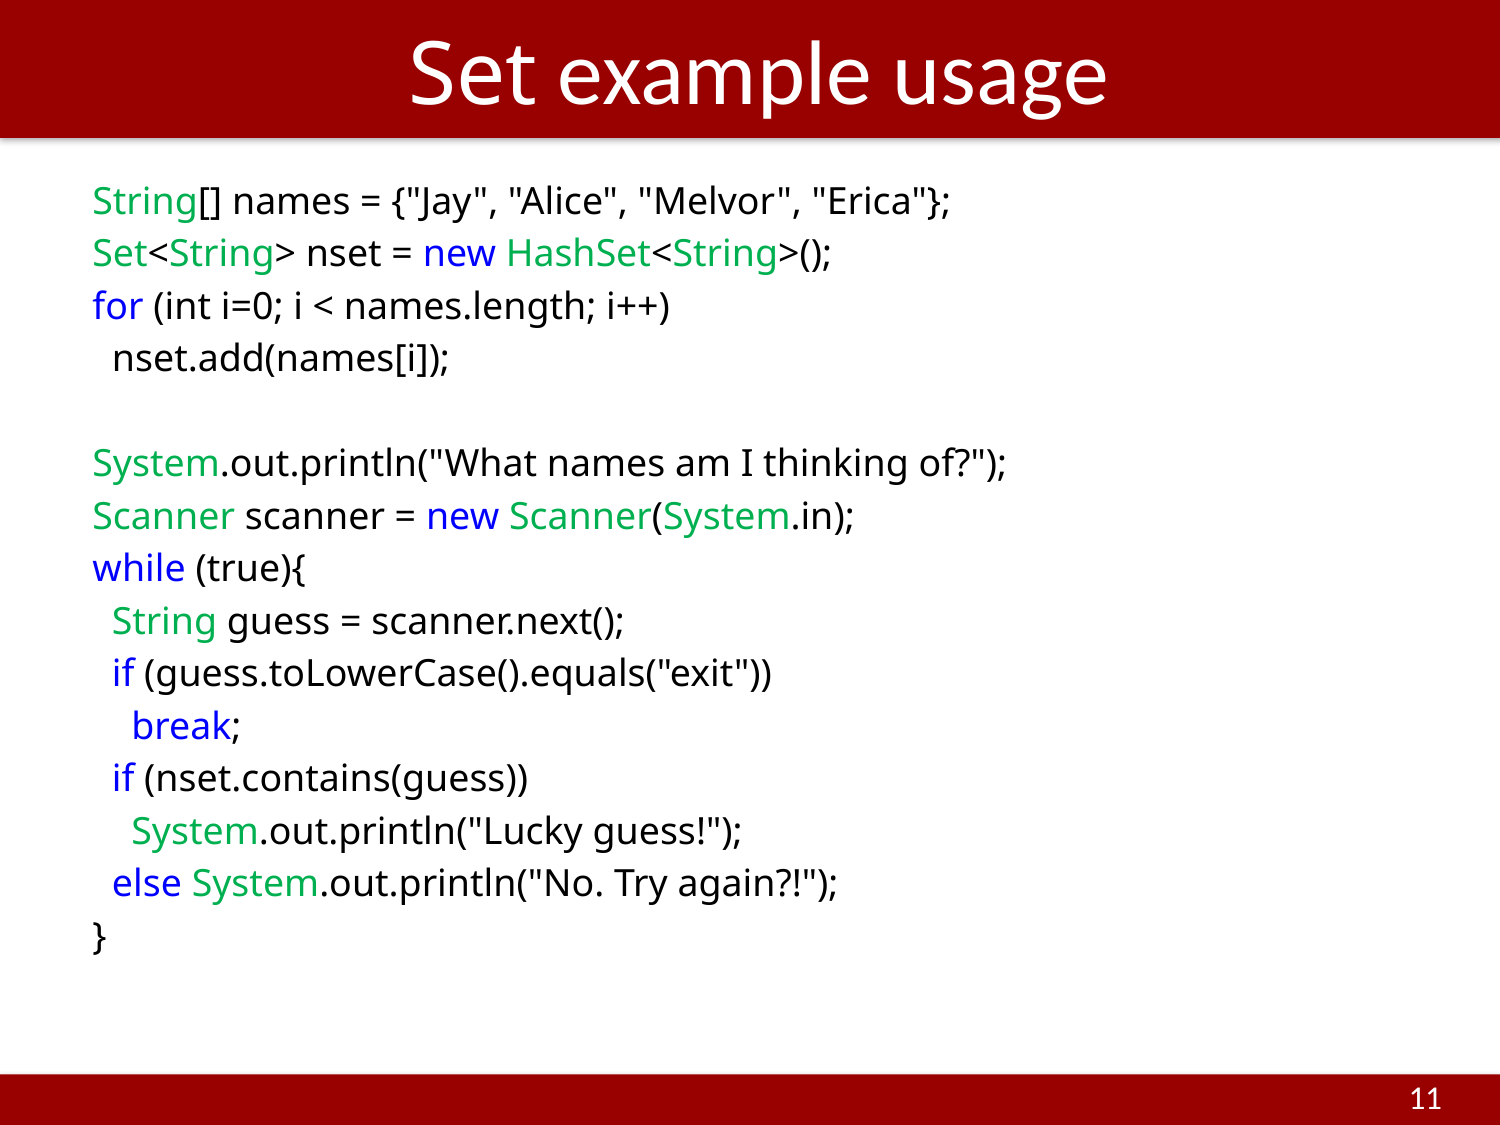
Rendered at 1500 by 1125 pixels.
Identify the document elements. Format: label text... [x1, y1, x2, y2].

title Set example usage [57, 0, 1460, 162]
text_box String[] names = {"Jay", "Alice", "Melvor", "Erica"}; Set<String> nset = new HashSet<String>(); for (int i=0; i < names.length; i++) nset.add(names[i]); System.out.println("What names am I thinking of?"); Scanner scanner = new Scanner(System.in); while (true){ String guess = scanner.next(); if (guess.toLowerCase().equals("exit")) break; if (nset.contains(guess)) System.out.println("Lucky guess!"); else System.out.println("No. Try again?!"); } [57, 169, 1500, 1103]
